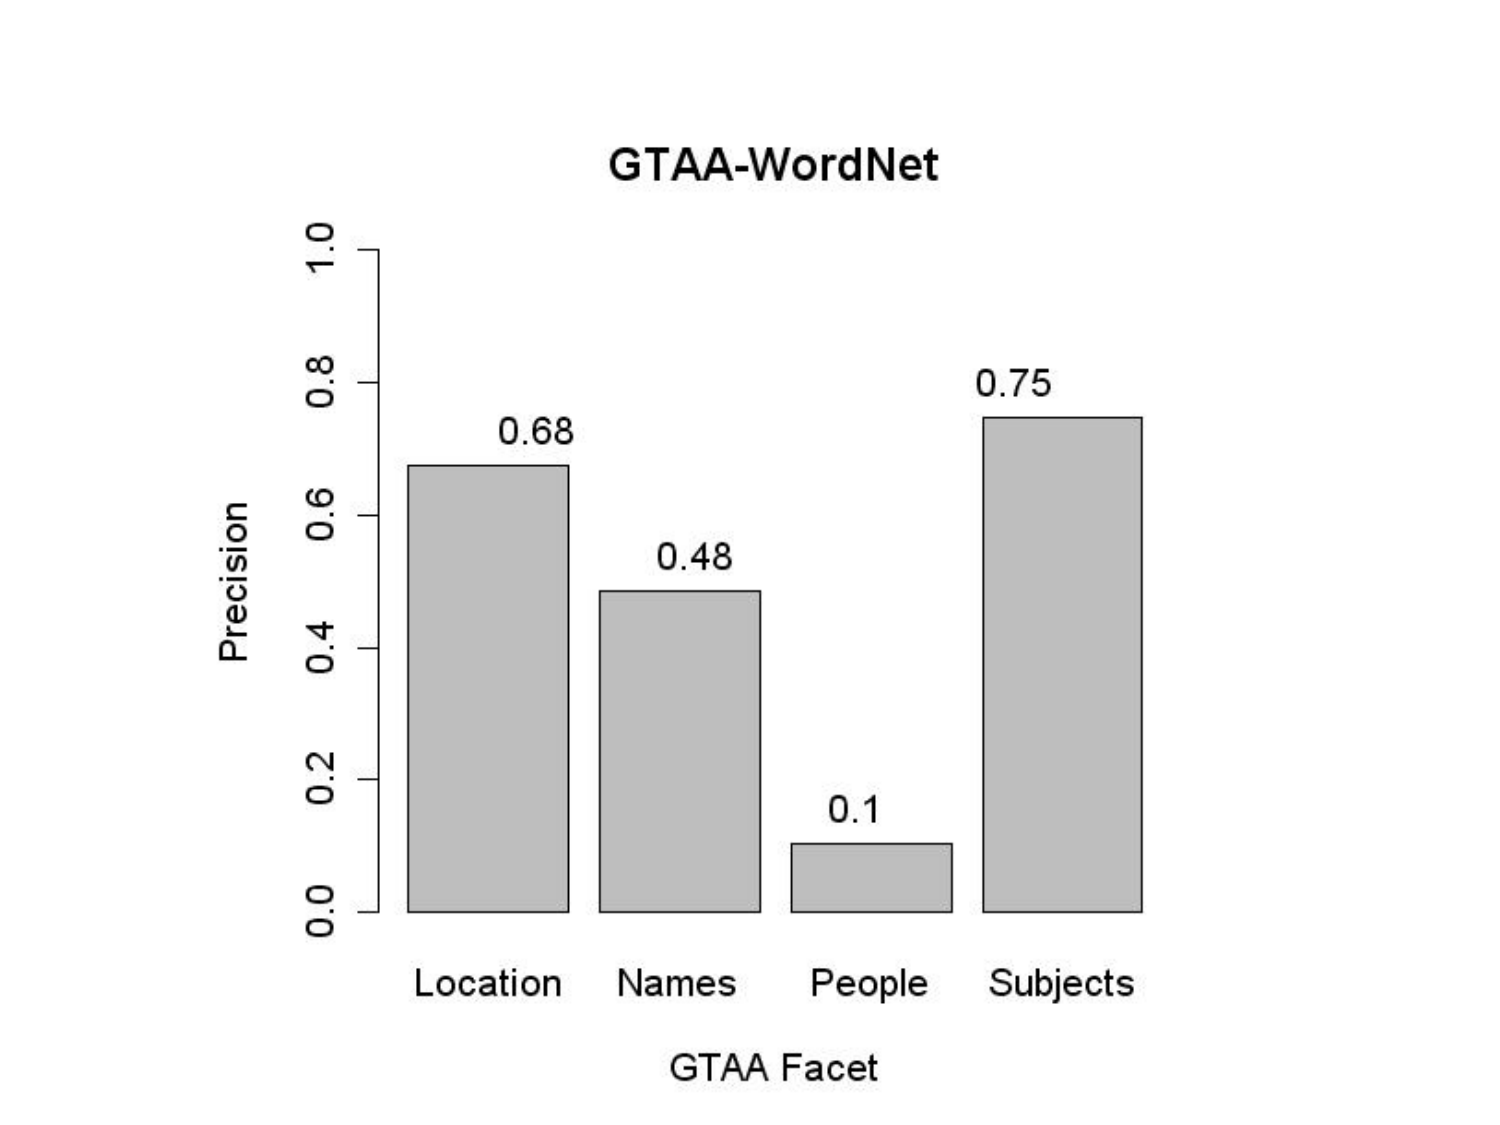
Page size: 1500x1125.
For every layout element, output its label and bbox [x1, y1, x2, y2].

list [202, 74, 1263, 1125]
